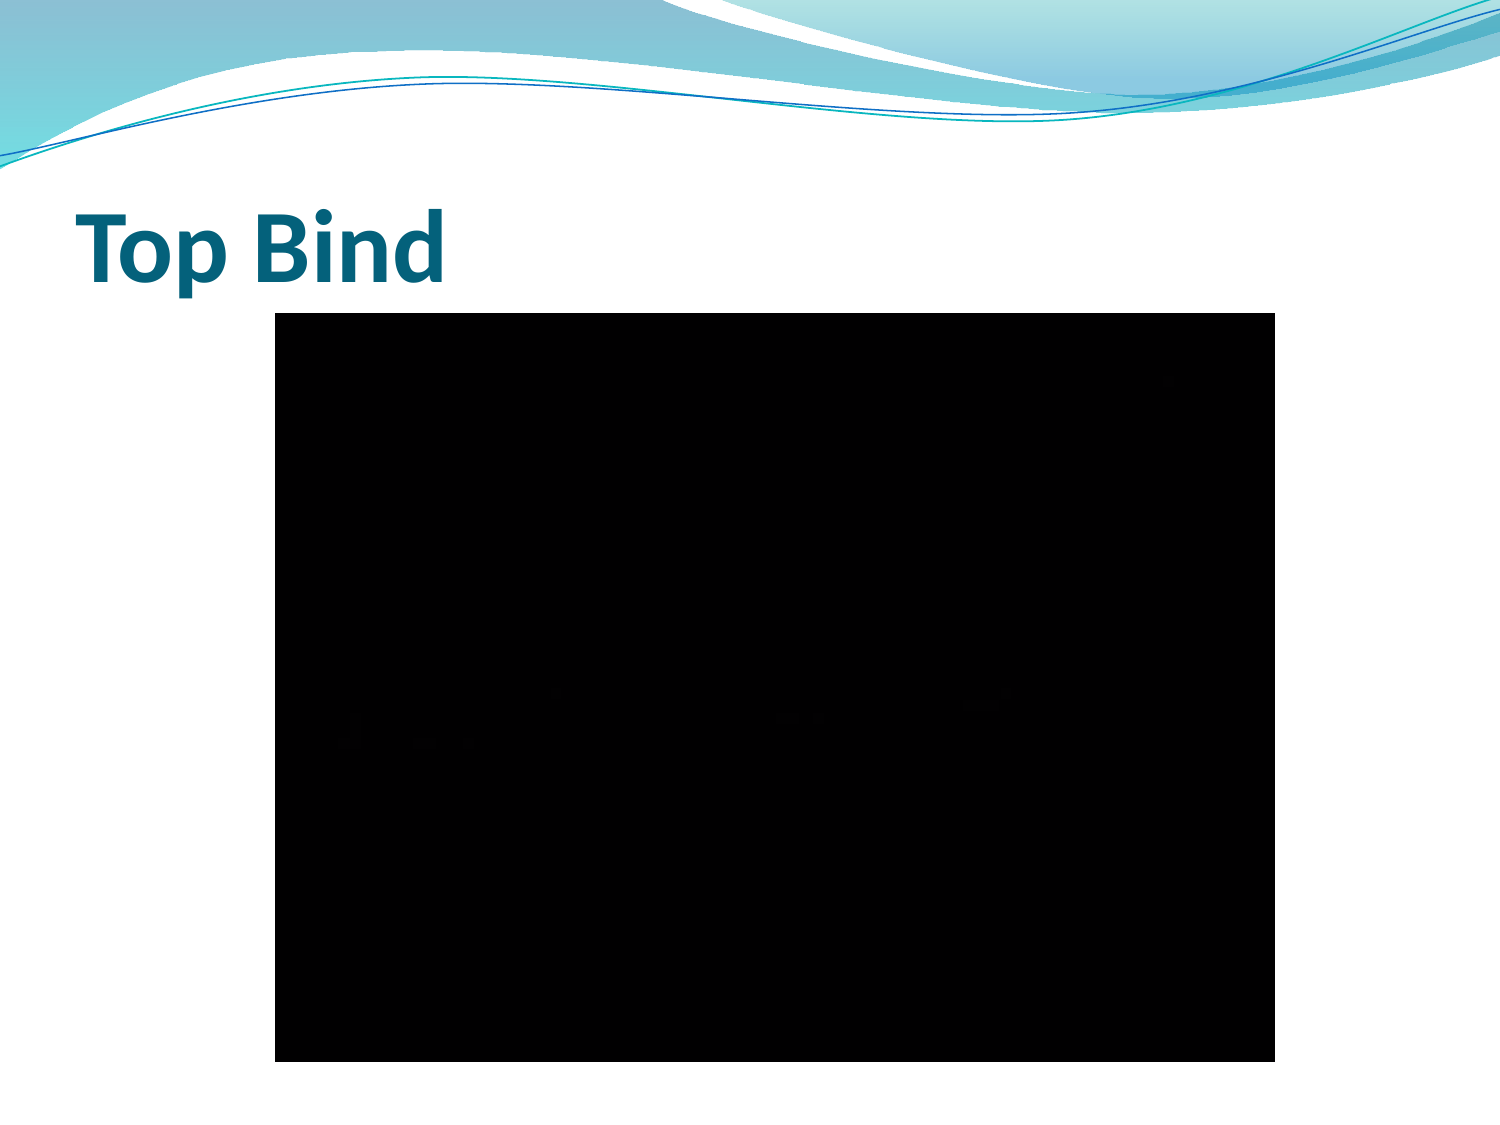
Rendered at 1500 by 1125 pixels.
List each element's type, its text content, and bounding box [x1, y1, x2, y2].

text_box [274, 312, 1276, 1063]
title Top Bind [74, 115, 1438, 304]
